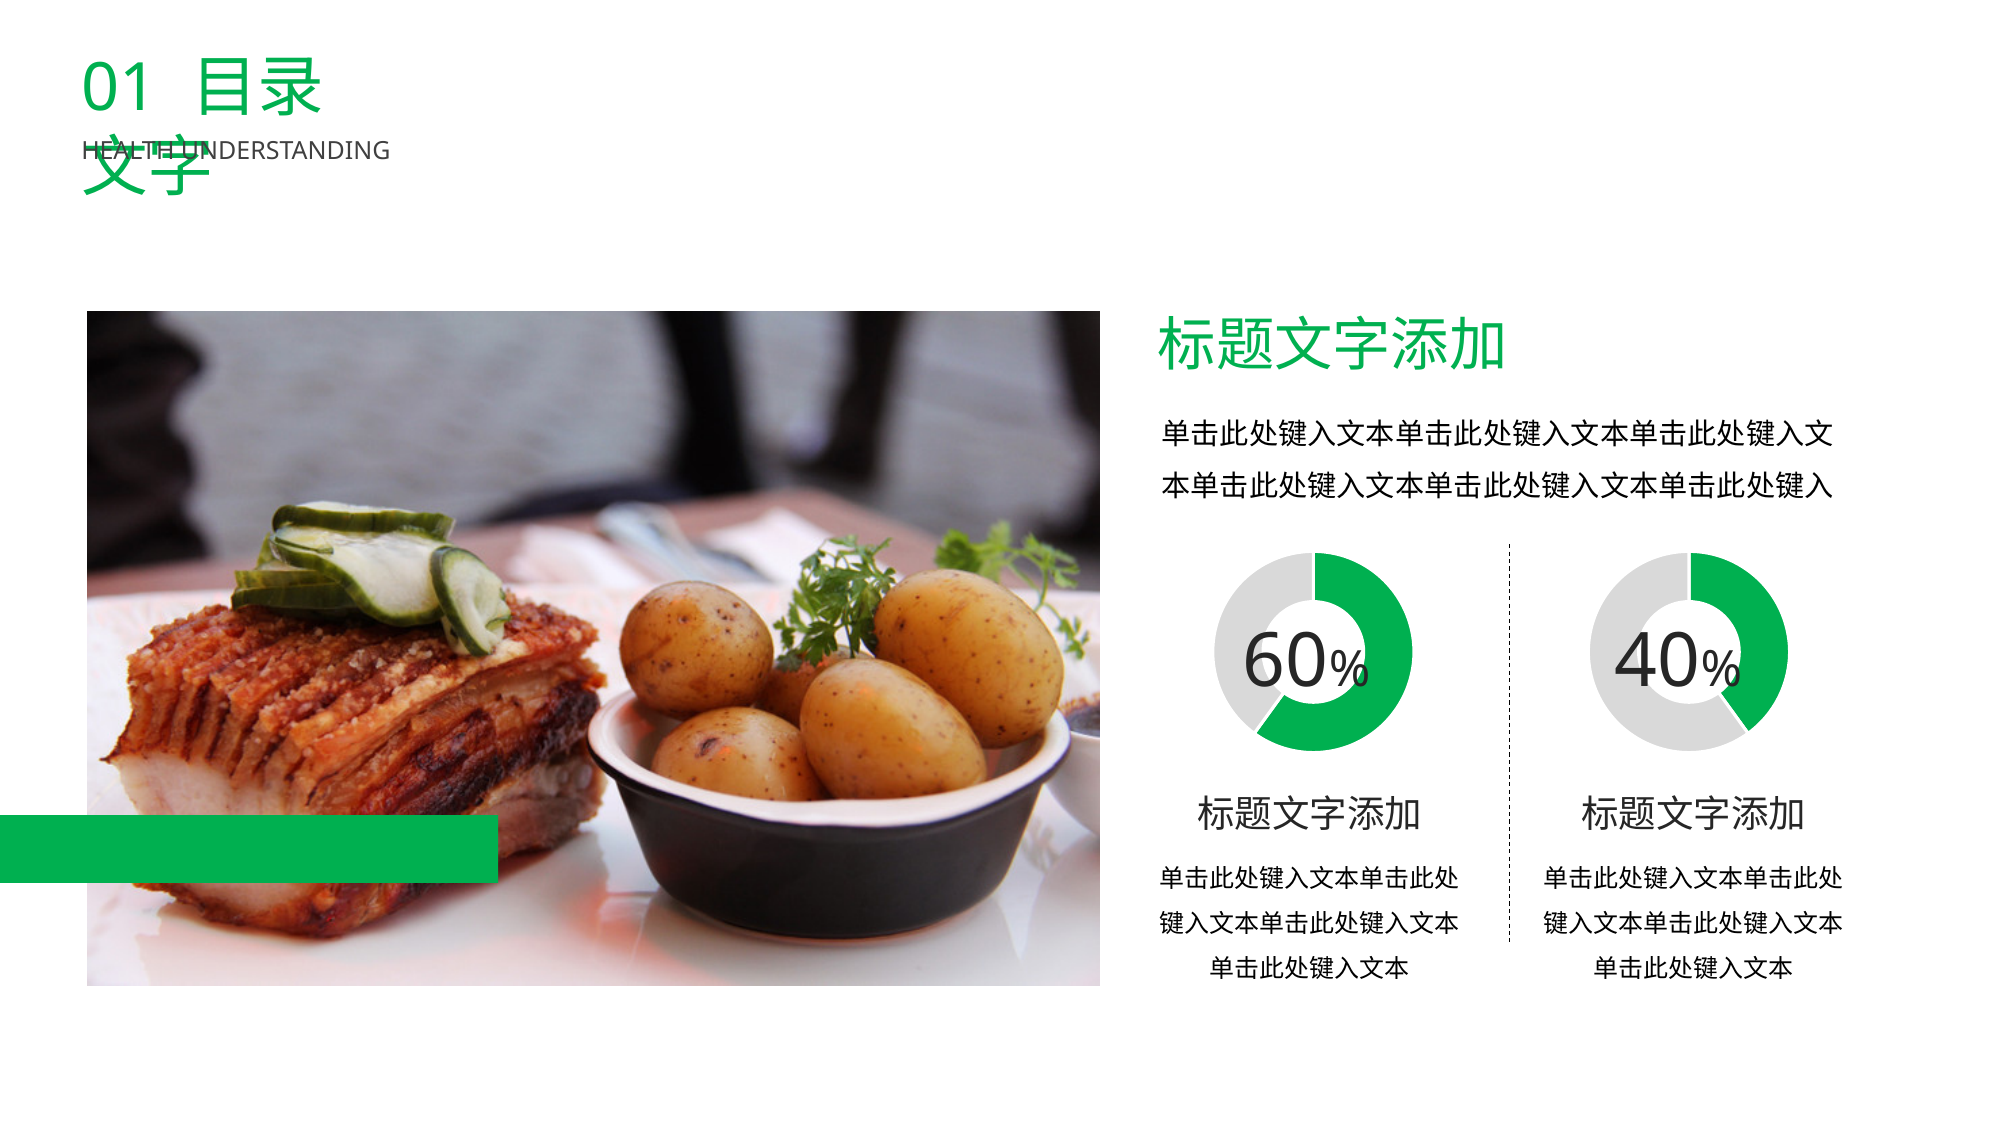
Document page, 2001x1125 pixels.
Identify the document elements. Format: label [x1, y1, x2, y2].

text_box [1143, 541, 1904, 987]
text_box [66, 36, 456, 172]
text_box [1143, 299, 1867, 506]
text_box [0, 310, 1101, 987]
